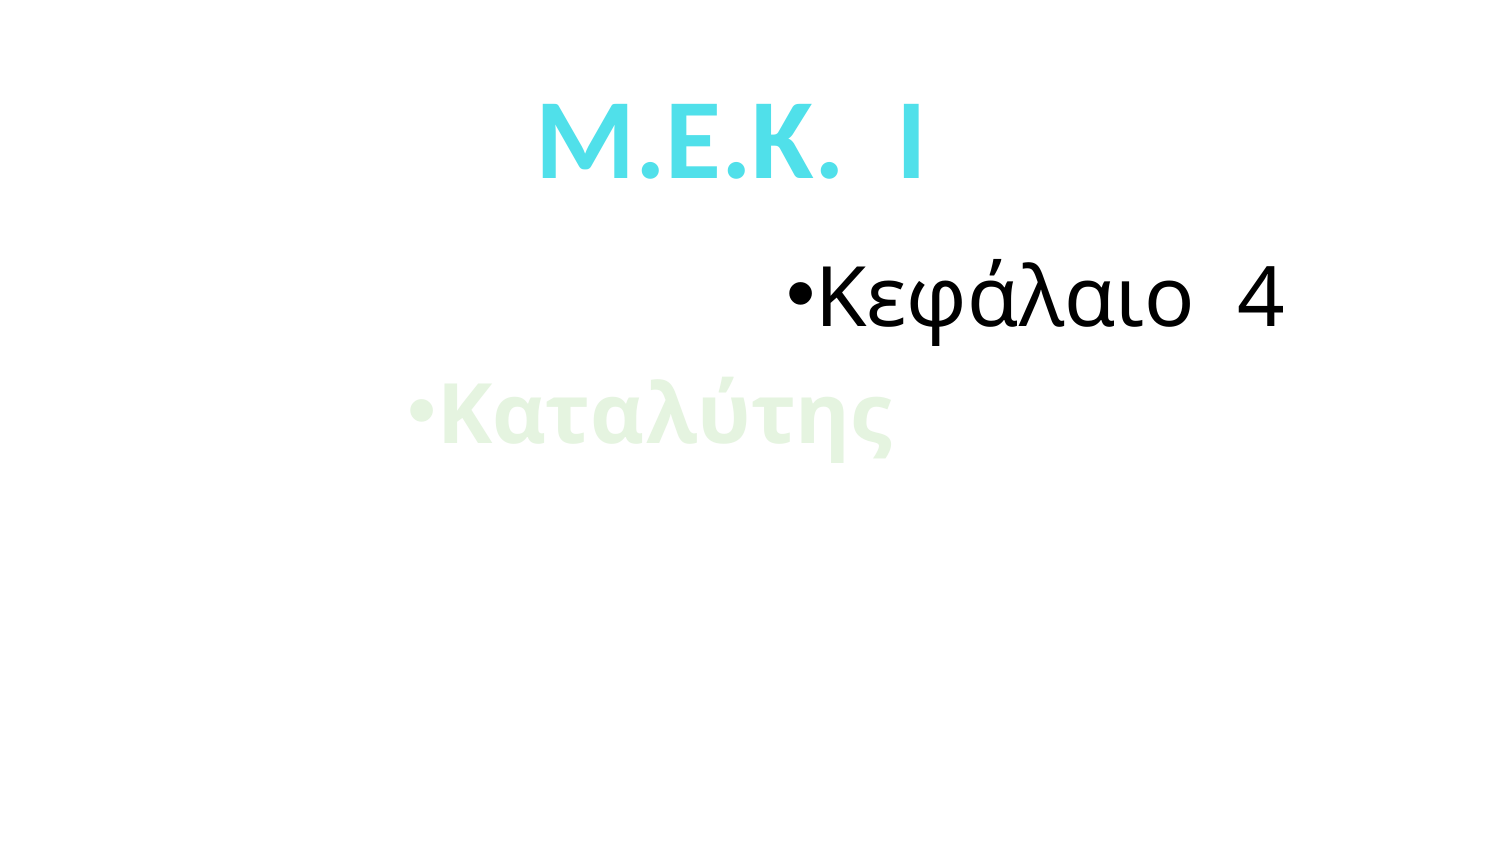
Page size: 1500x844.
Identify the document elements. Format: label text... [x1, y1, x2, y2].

subtitle Κεφάλαιο 4 Καταλύτης [0, 185, 1289, 576]
title Μ.Ε.Κ. Ι [87, 55, 1376, 210]
